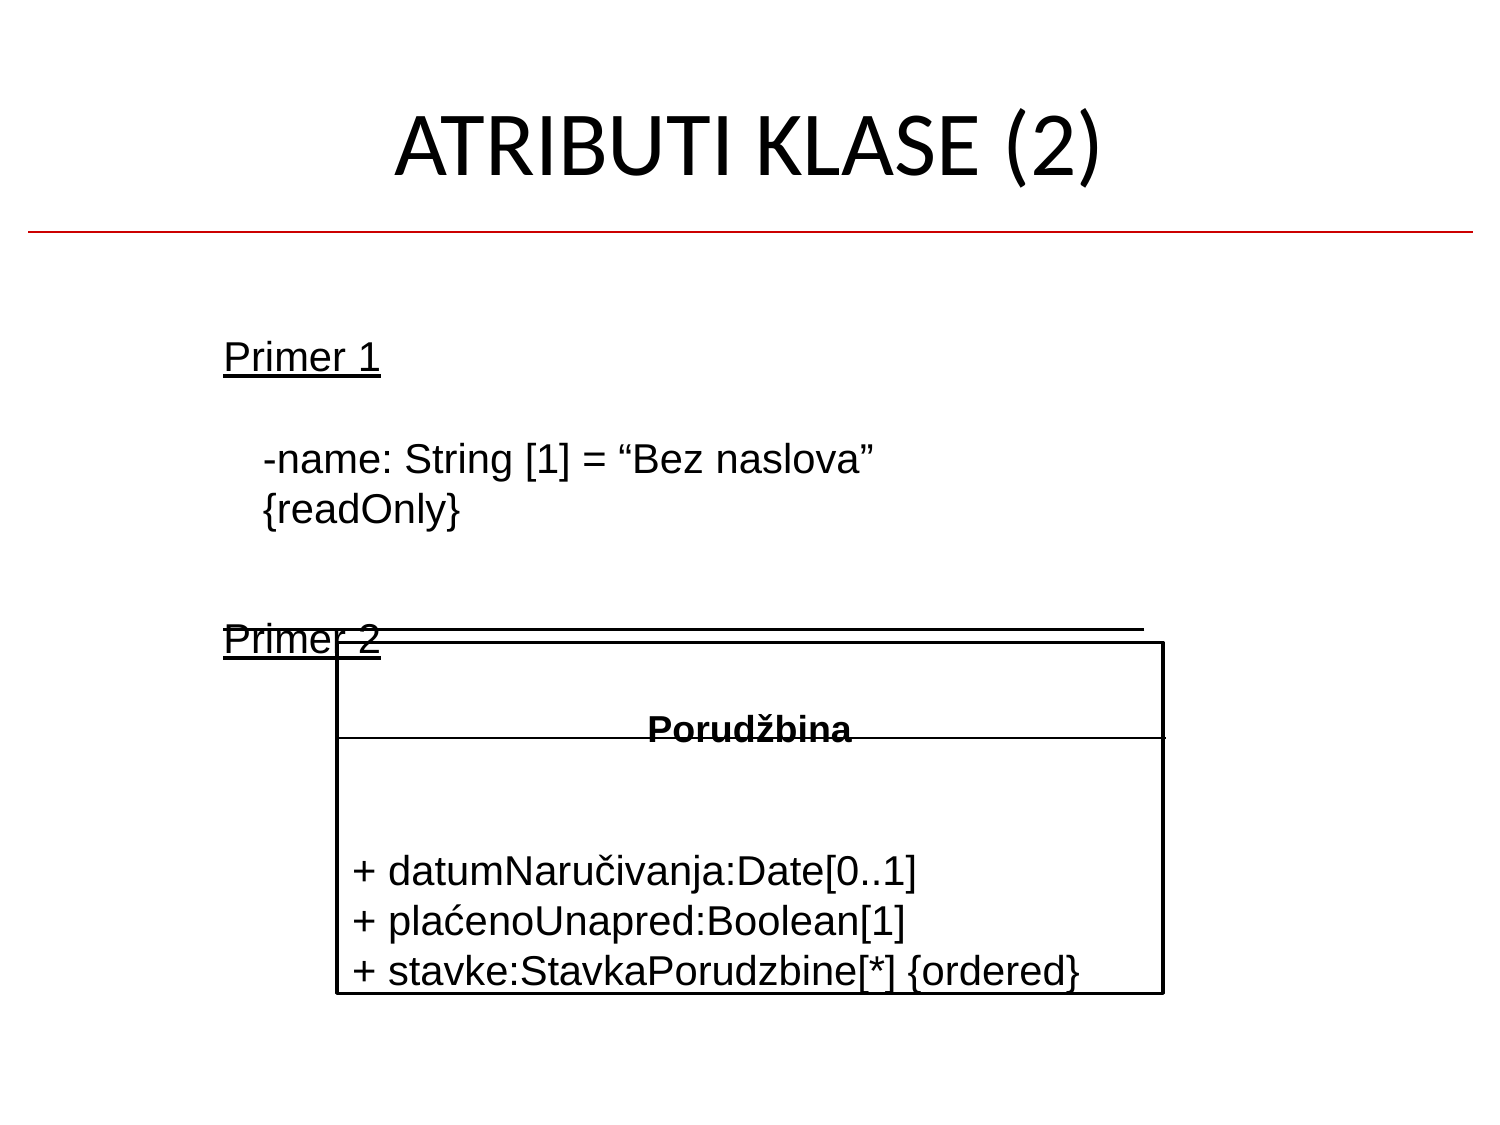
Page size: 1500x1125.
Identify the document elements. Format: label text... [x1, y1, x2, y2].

text_box [1084, 642, 1164, 737]
text_box [1084, 738, 1164, 994]
text_box Primer 1 -name: String [1] = “Bez naslova” {readOnly} Primer 2 Porudžbina + datumNaručivanja:Date[0..1] + plaćenoUnapred:Boolean[1] + stavke:StavkaPorudzbine[*] {ordered} [221, 329, 1084, 994]
title ATRIBUTI KLASE (2) [74, 44, 1425, 231]
